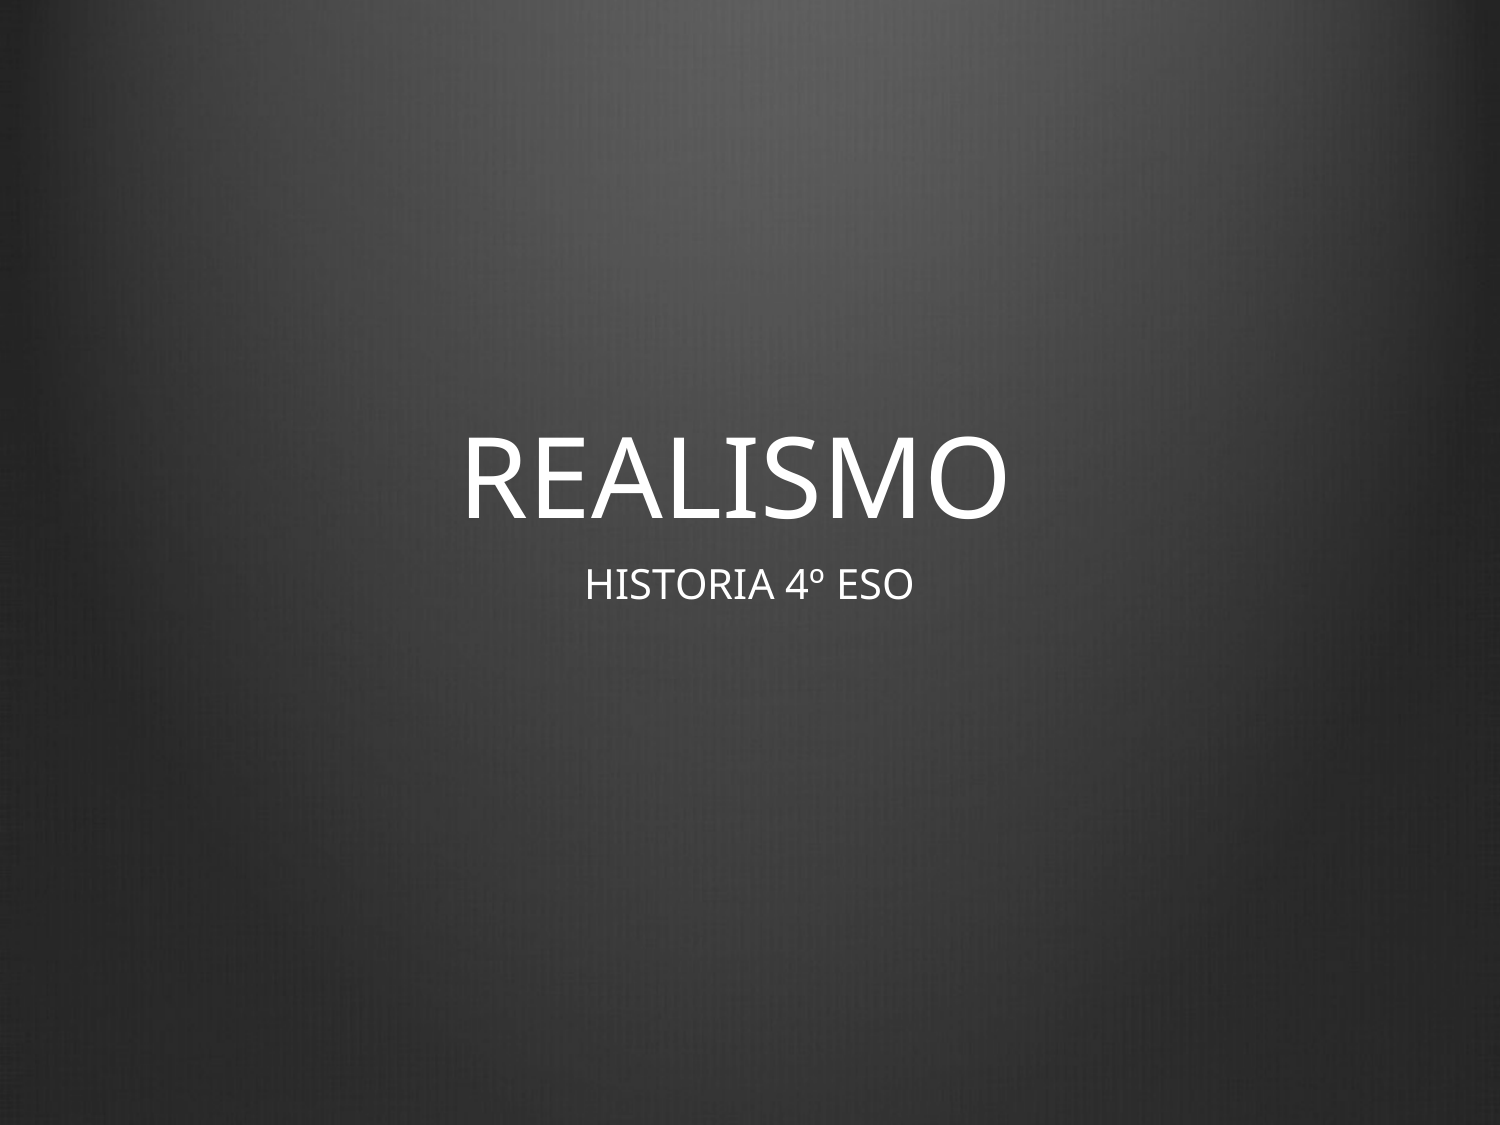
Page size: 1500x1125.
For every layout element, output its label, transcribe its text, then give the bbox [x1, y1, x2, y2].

title REALISMO [112, 387, 1388, 549]
subtitle HISTORIA 4º ESO [112, 549, 1388, 694]
